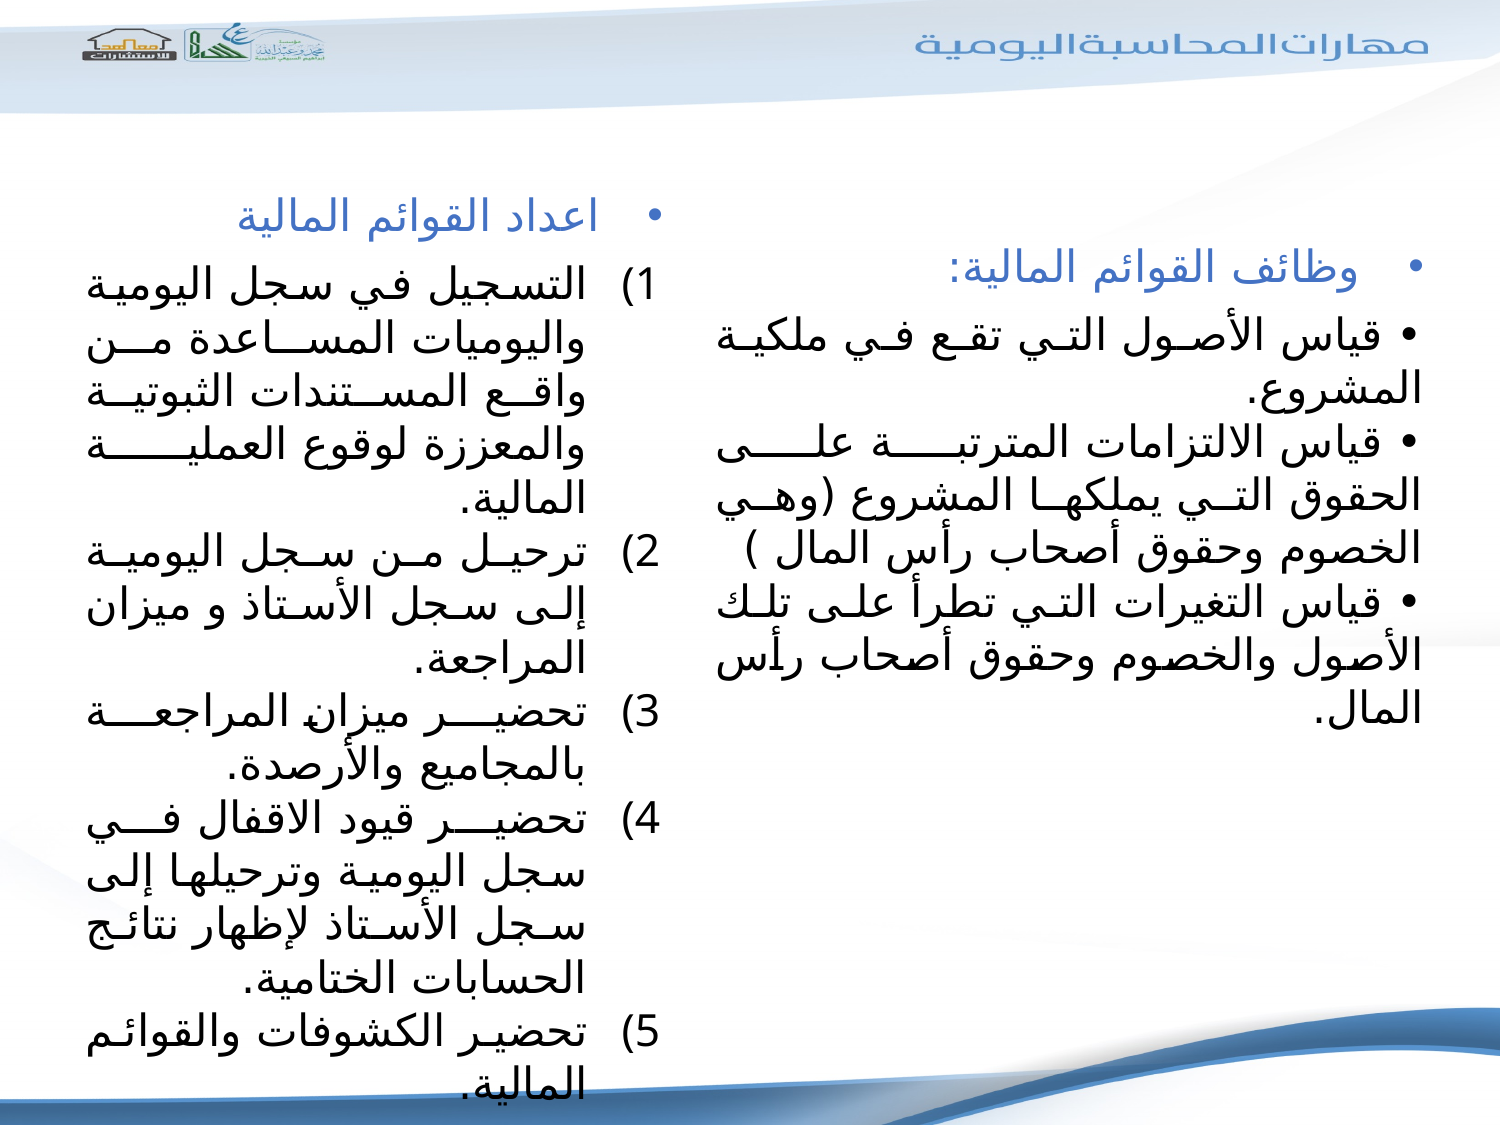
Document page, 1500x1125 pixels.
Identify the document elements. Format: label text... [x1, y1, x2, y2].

text_box وظائف القوائم المالية: • قياس الأصول التي تقع في ملكية المشروع. • قياس الالتزامات المترتبة على الحقوق التي يملكها المشروع (وهي الخصوم وحقوق أصحاب رأس المال ) • قياس التغيرات التي تطرأ على تلك الأصول والخصوم وحقوق أصحاب رأس المال. [701, 230, 1439, 741]
text_box اعداد القوائم المالية التسجيل في سجل اليومية واليوميات المساعدة من واقع المستندات الثبوتية والمعززة لوقوع العملية المالية. ترحيل من سجل اليومية إلى سجل الأستاذ و ميزان المراجعة. تحضير ميزان المراجعة بالمجاميع والأرصدة. تحضير قيود الاقفال في سجل اليومية وترحيلها إلى سجل الأستاذ لإظهار نتائج الحسابات الختامية. تحضير الكشوفات والقوائم المالية. [70, 180, 678, 1116]
picture [0, 0, 1500, 1125]
